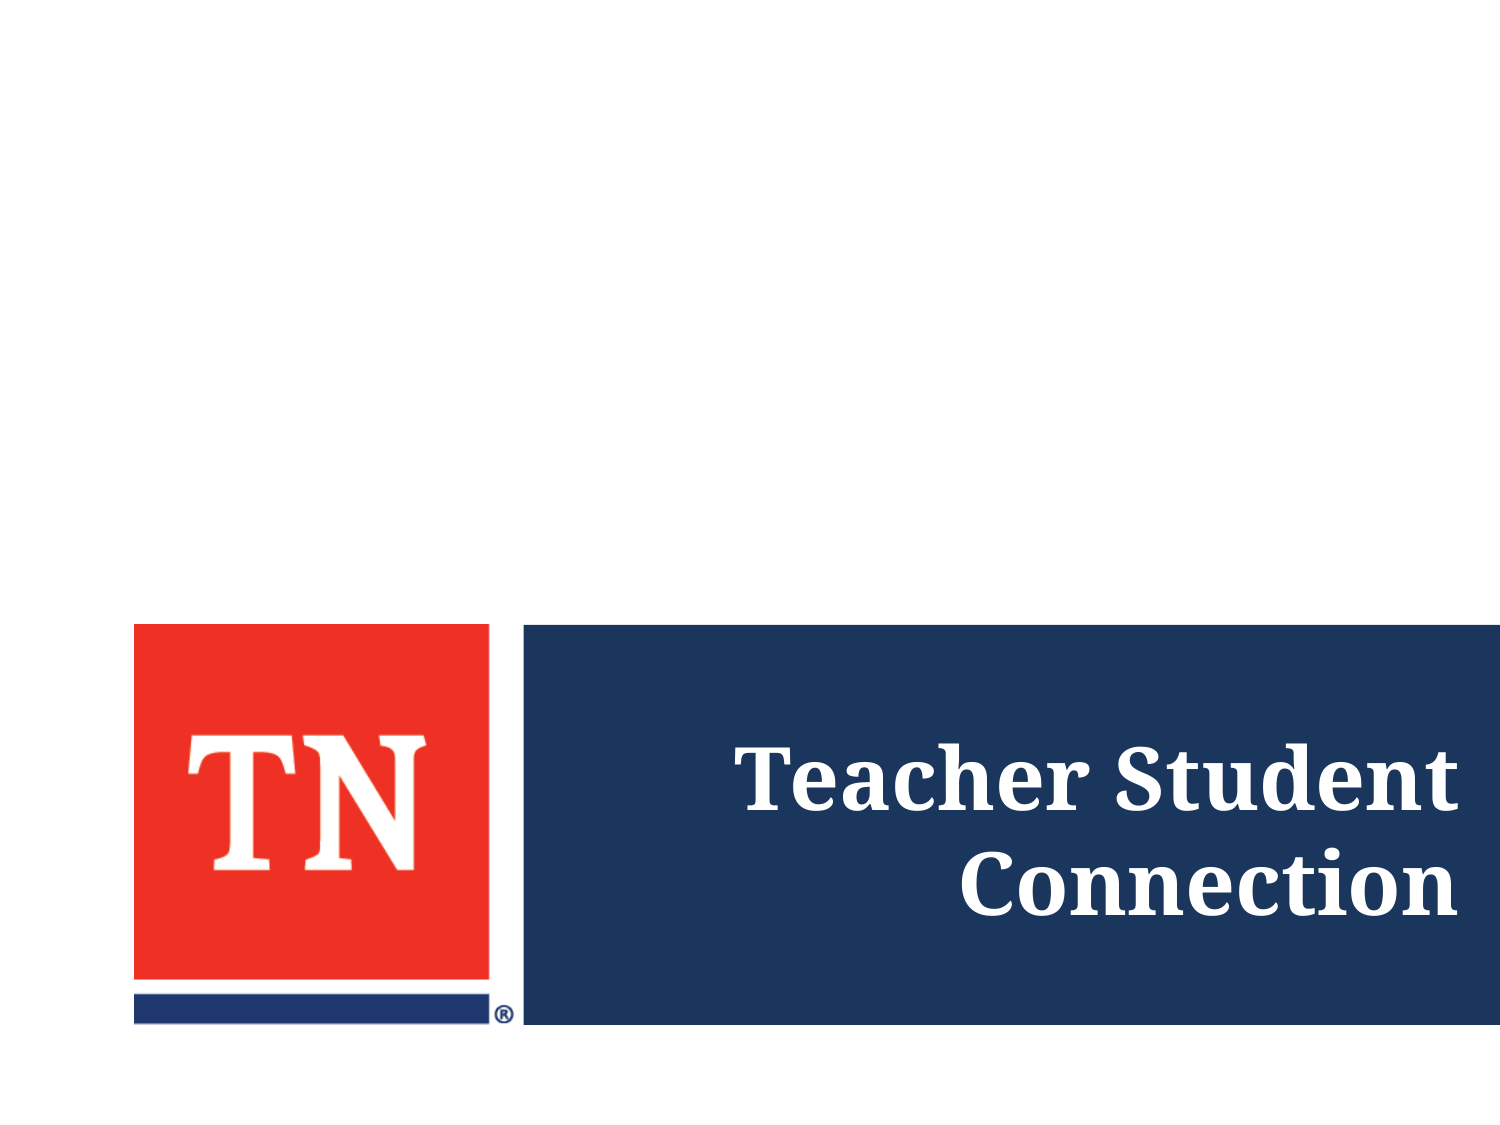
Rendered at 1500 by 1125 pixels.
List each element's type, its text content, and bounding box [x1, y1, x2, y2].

title Teacher Student Connection [562, 662, 1475, 994]
picture [134, 624, 525, 1025]
